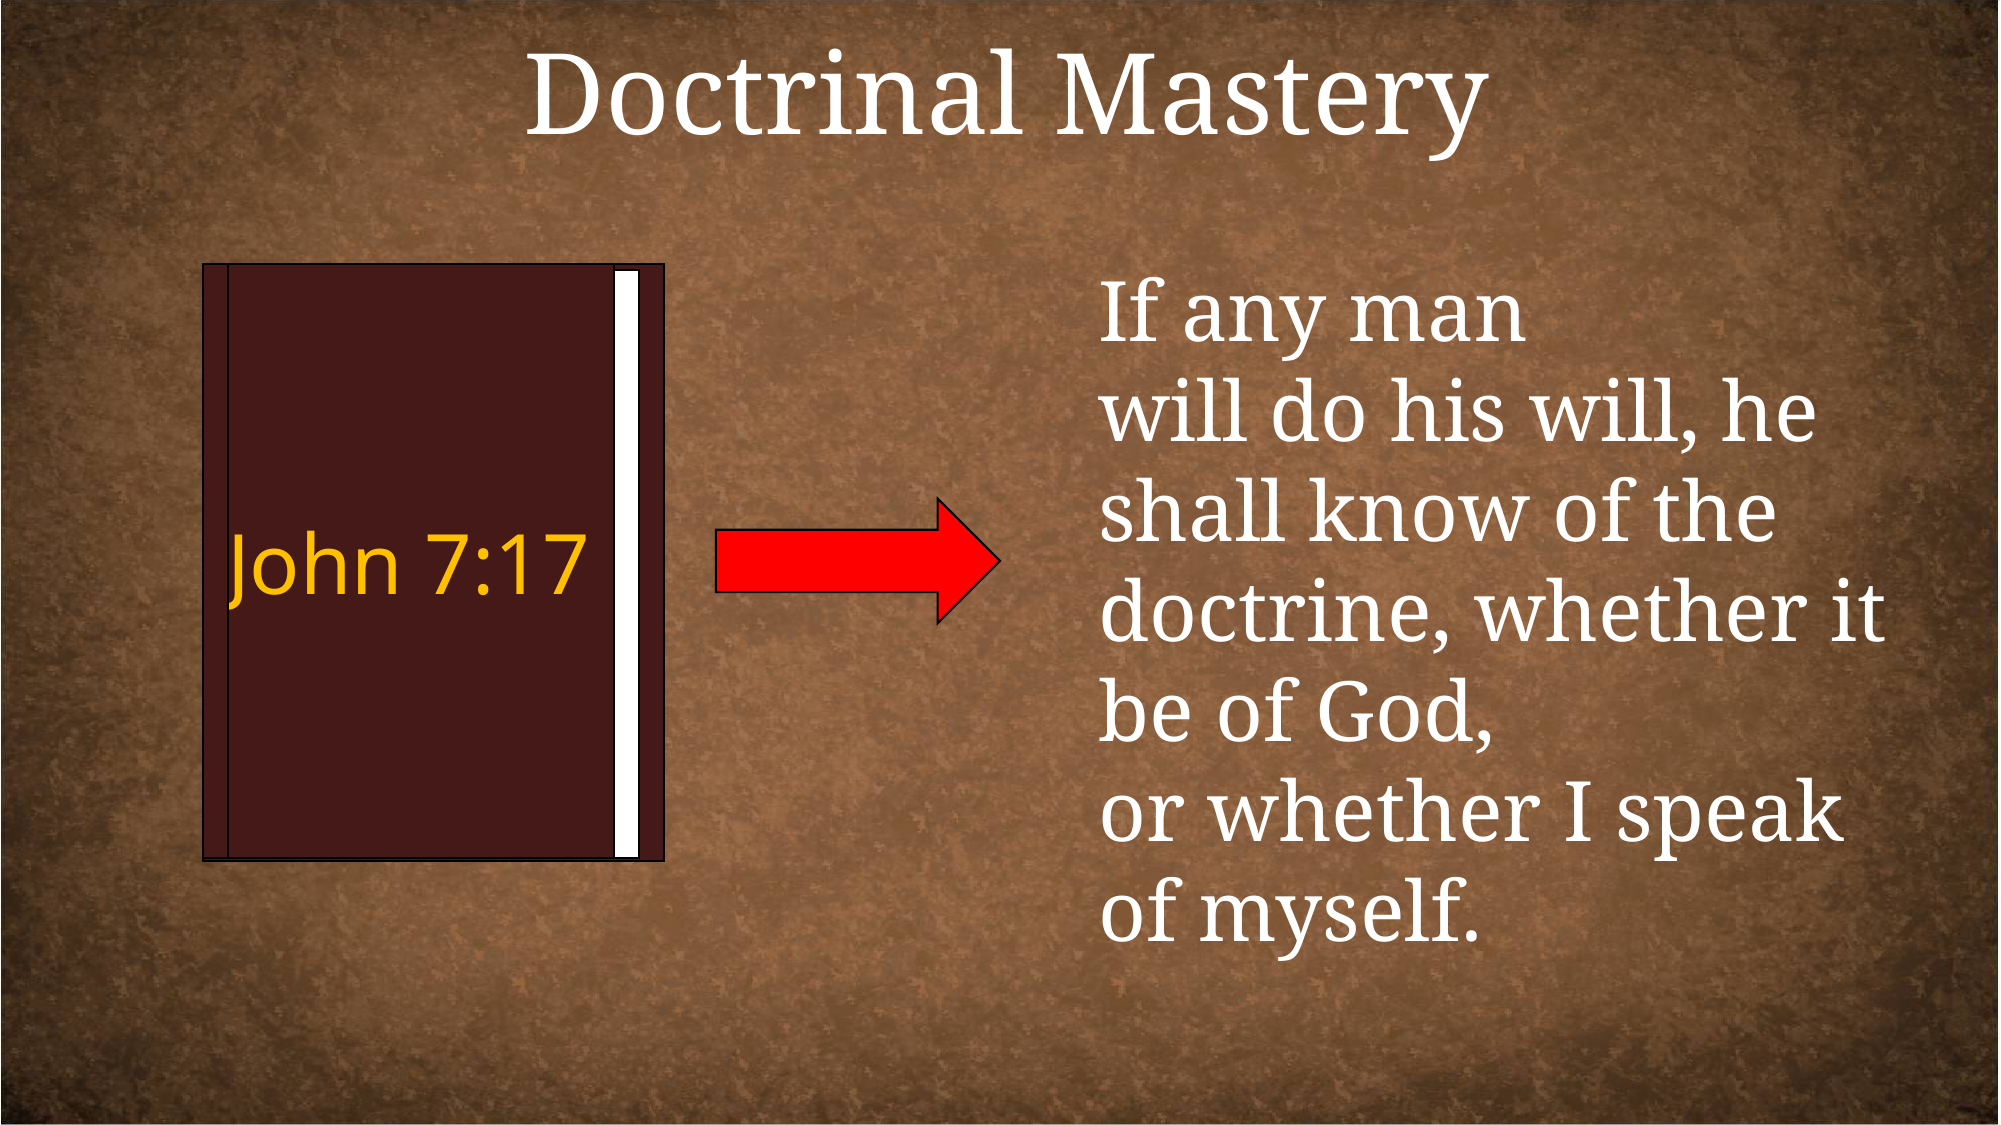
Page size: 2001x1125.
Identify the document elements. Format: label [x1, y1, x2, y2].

text_box [202, 263, 664, 862]
picture [0, 0, 2000, 1125]
